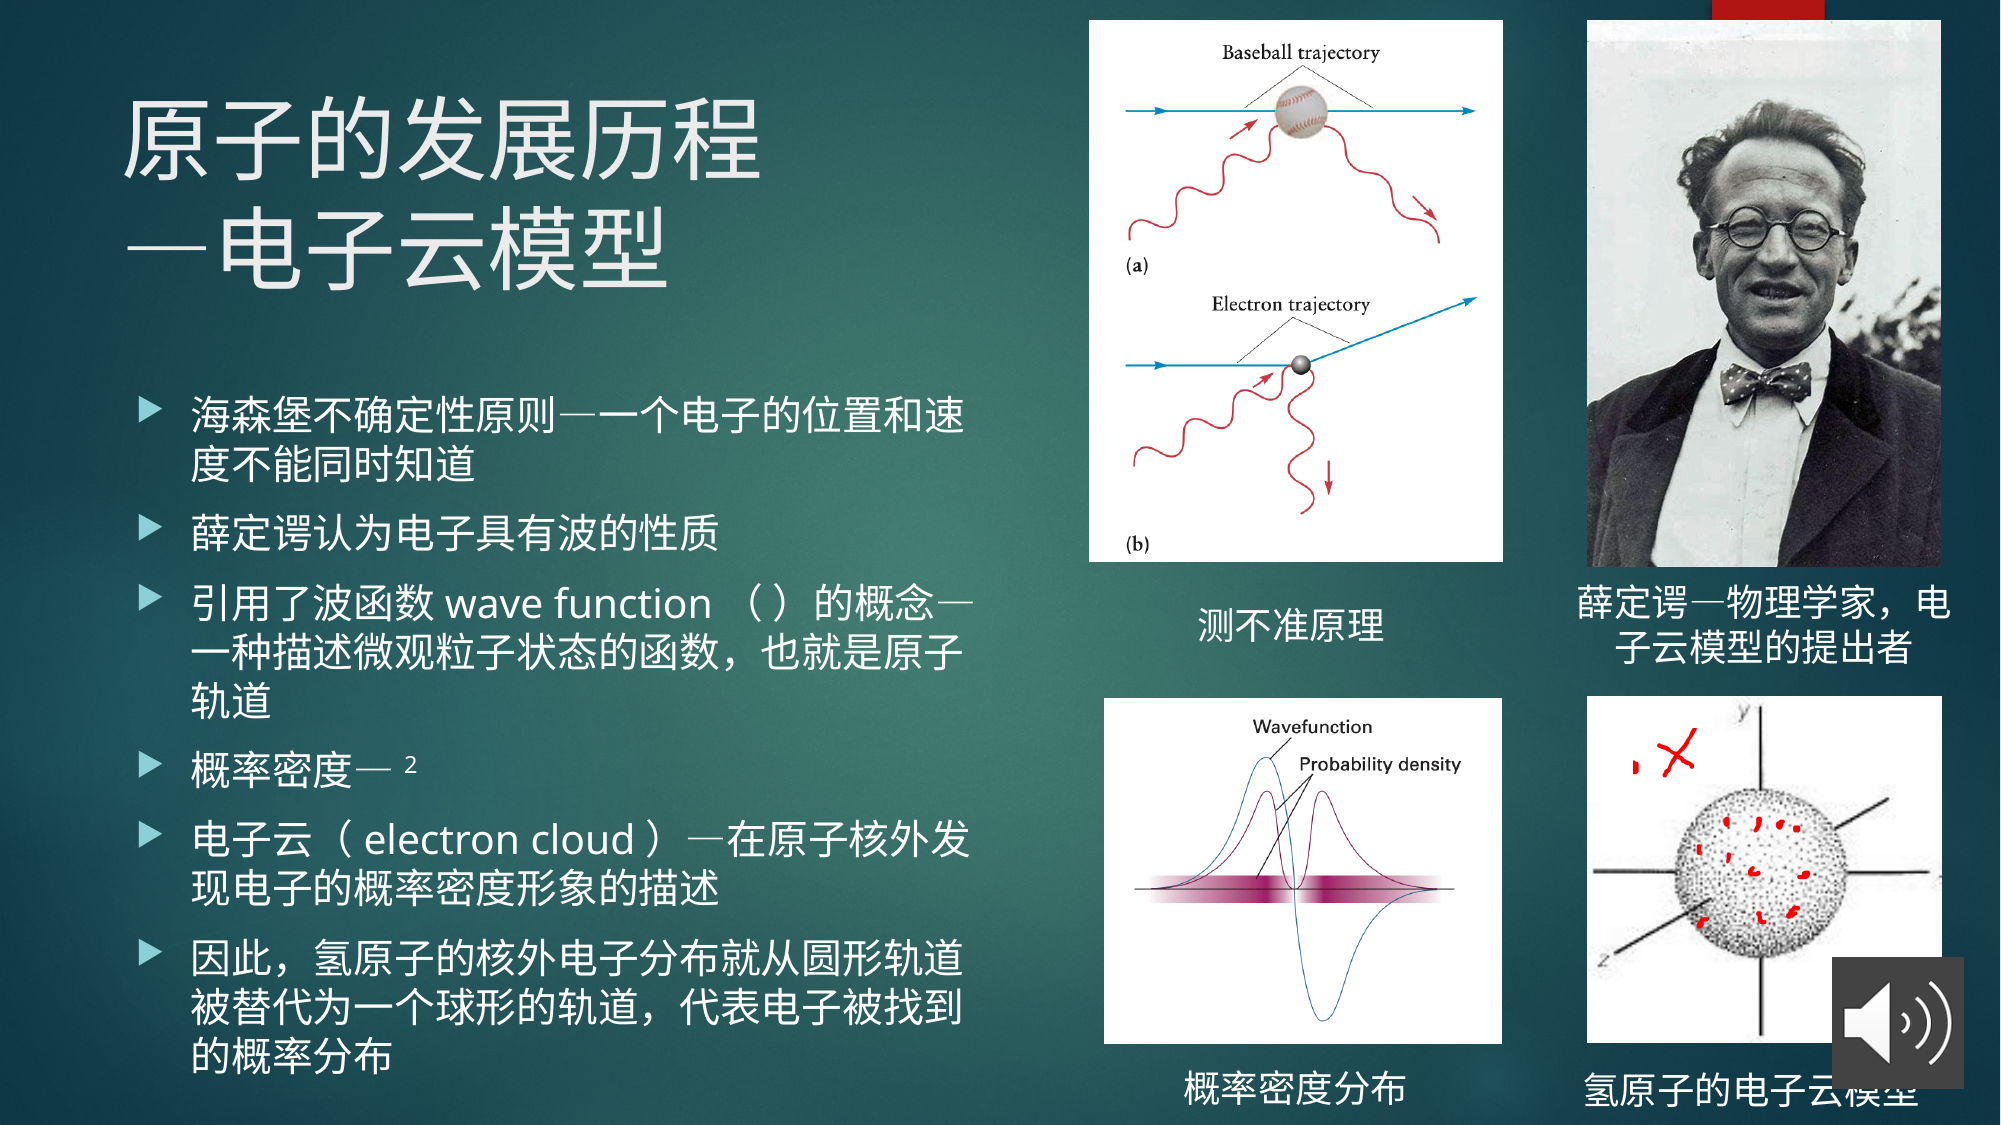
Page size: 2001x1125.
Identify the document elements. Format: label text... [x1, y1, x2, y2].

picture [1089, 0, 1576, 563]
picture [1587, 696, 1965, 1090]
picture [0, 437, 663, 1125]
text_box 测不准原理 [1182, 594, 1400, 654]
picture [1587, 20, 1942, 567]
picture [1104, 698, 1575, 1125]
title 原子的发展历程—电子云模型 [106, 74, 834, 304]
text_box 氢原子的电子云模型 [1501, 1059, 2000, 1119]
text_box 薛定谔—物理学家，电子云模型的提出者 [1545, 571, 1984, 677]
text_box 概率密度分布 [1168, 1057, 1424, 1118]
